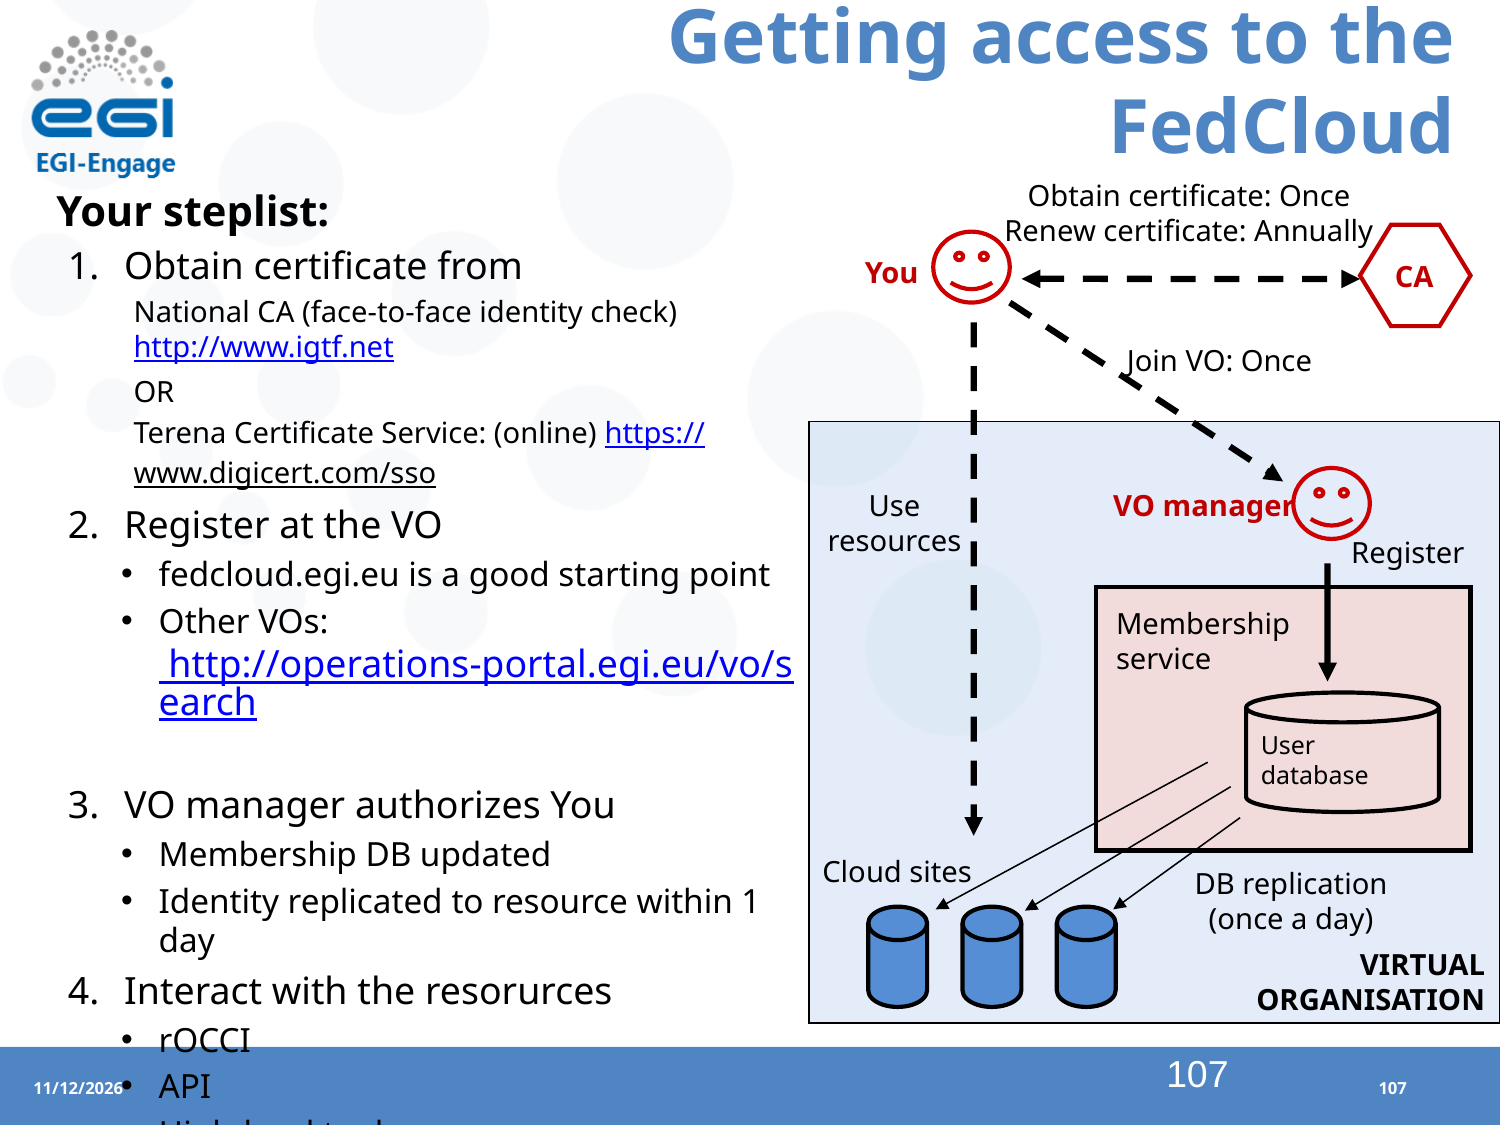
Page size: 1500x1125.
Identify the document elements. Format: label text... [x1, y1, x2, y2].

text_box [1024, 786, 1231, 911]
text_box User database [1246, 692, 1440, 813]
list Your steplist: Obtain certificate from National CA (face-to-face identity check) http://www.igtf.net OR Terena Certificate Service: (online) https://www.digicert.com/sso Register at the VO fedcloud.egi.eu is a good starting point Other VOs: http://operations-portal.egi.eu/vo/search VO manager authorizes You Membership DB updated Identity replicated to resource within 1 day Interact with the resorurces rOCCI API High-level tool [11, 177, 821, 1024]
title Getting access to the FedCloud [348, 7, 1471, 149]
text_box CA [1359, 224, 1471, 327]
text_box Use resources [785, 479, 1004, 565]
text_box Membership service [1101, 597, 1323, 683]
text_box DB replication (once a day) [1128, 857, 1454, 943]
text_box [868, 906, 928, 1007]
picture [3, 0, 1076, 772]
text_box [962, 906, 1022, 1007]
text_box Cloud sites [800, 845, 998, 896]
text_box VIRTUAL ORGANISATION [821, 421, 1500, 1024]
text_box [1021, 272, 1040, 286]
text_box [1345, 272, 1361, 286]
text_box Register [1316, 527, 1499, 577]
text_box [935, 762, 1208, 910]
text_box [1113, 897, 1128, 910]
text_box [1095, 587, 1471, 851]
text_box VO manager [1098, 479, 1305, 530]
text_box [1293, 467, 1370, 539]
text_box [1056, 906, 1116, 1007]
text_box [1269, 469, 1282, 479]
slide_number 107 [1151, 1042, 1500, 1103]
text_box Obtain certificate: Once Renew certificate: Annually [938, 169, 1439, 255]
text_box [967, 823, 980, 836]
text_box [939, 255, 1010, 303]
text_box Join VO: Once [1110, 334, 1329, 385]
text_box [1323, 577, 1334, 682]
text_box You [844, 247, 939, 297]
